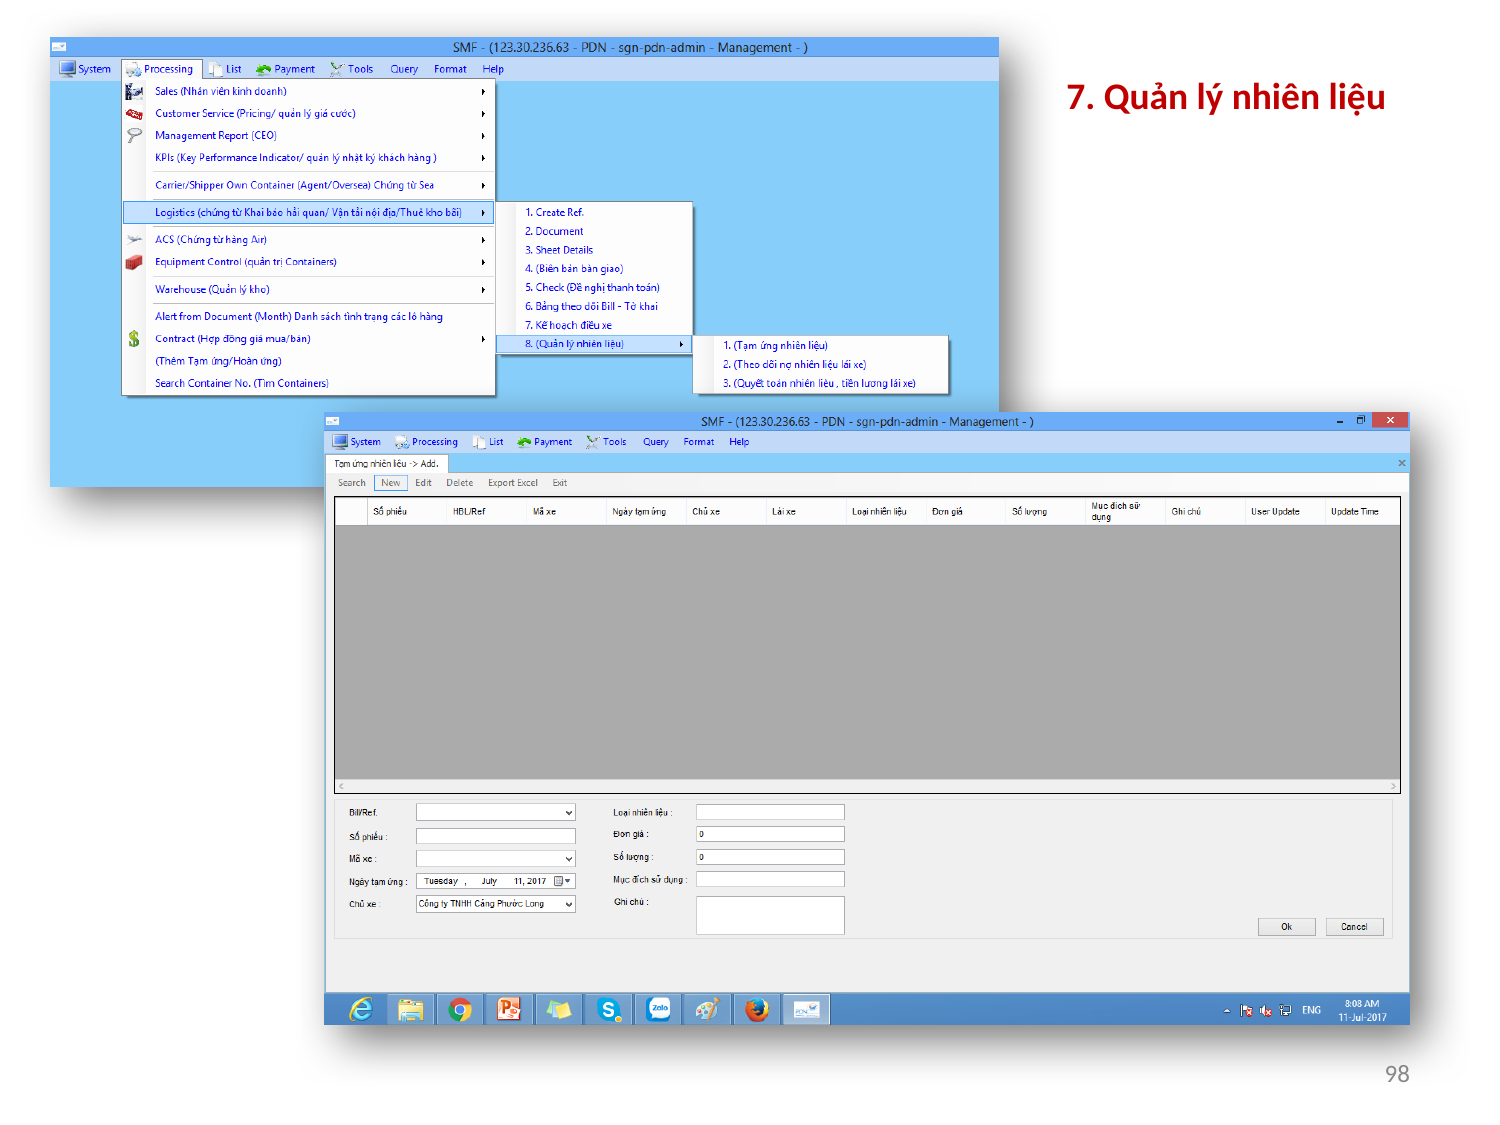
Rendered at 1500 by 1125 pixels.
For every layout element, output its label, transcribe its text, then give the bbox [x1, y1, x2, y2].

slide_number 98 [1074, 1069, 1425, 1103]
picture [49, 37, 1410, 1026]
text_box 7. Quản lý nhiên liệu [1051, 64, 1402, 125]
